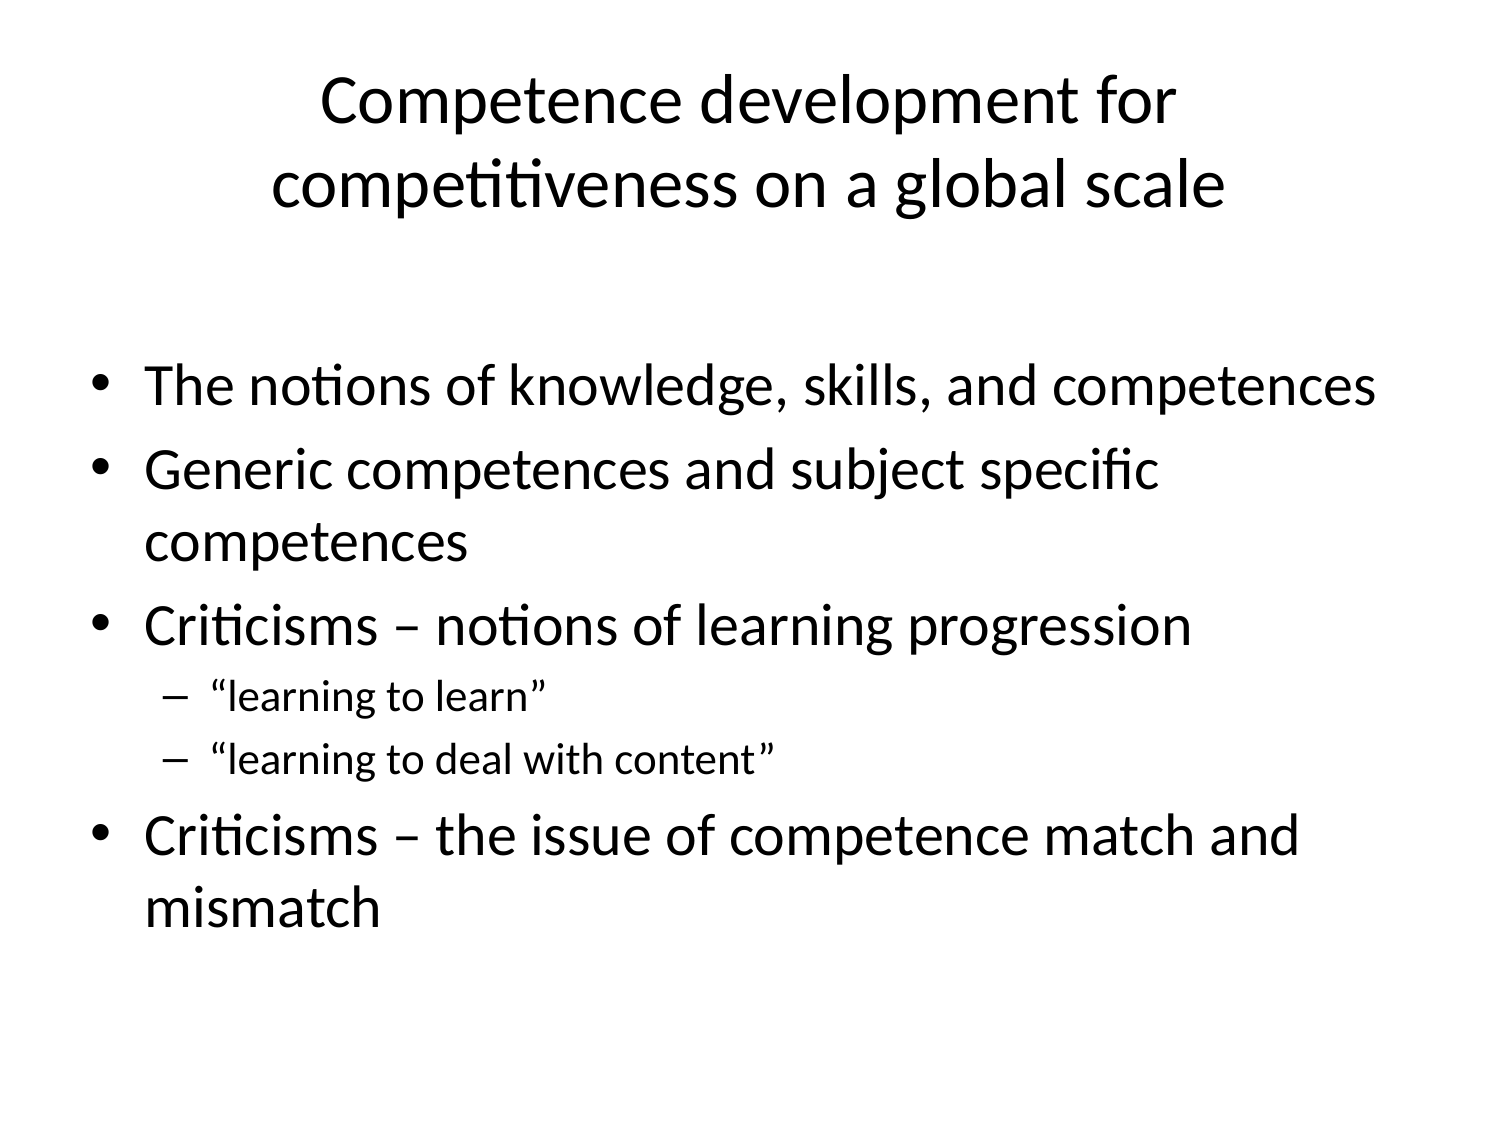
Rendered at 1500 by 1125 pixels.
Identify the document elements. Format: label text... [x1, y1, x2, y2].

title Competence development for competitiveness on a global scale [75, 45, 1425, 315]
list The notions of knowledge, skills, and competences Generic competences and subject specific competences Criticisms – notions of learning progression “learning to learn” “learning to deal with content” Criticisms – the issue of competence match and mismatch [75, 338, 1425, 1005]
